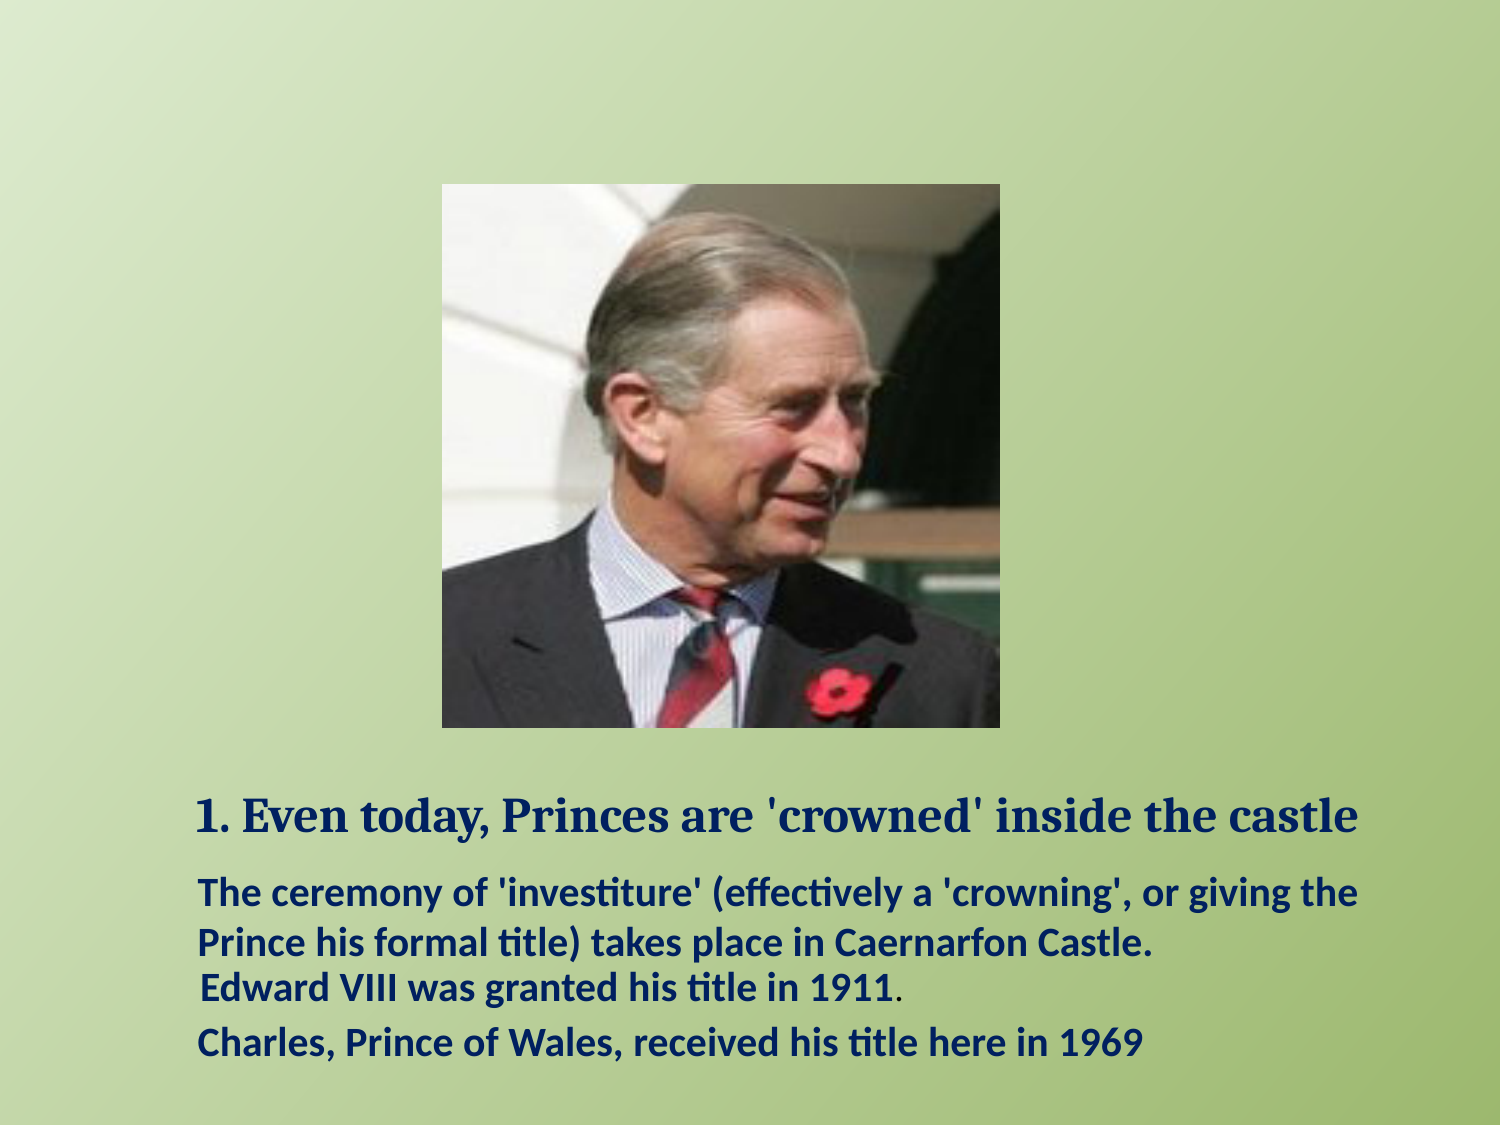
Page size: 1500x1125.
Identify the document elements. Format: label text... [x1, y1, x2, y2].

picture [442, 184, 1001, 729]
text_box The ceremony of 'investiture' (effectively a 'crowning', or giving the Prince his formal title) takes place in Caernarfon Castle. Charles, Prince of Wales, received his title here in 1969 [182, 857, 1424, 1073]
text_box Edward VIII was granted his title in 1911. [185, 952, 928, 1018]
text_box 1. Even today, Princes are 'crowned' inside the castle [181, 775, 1386, 851]
